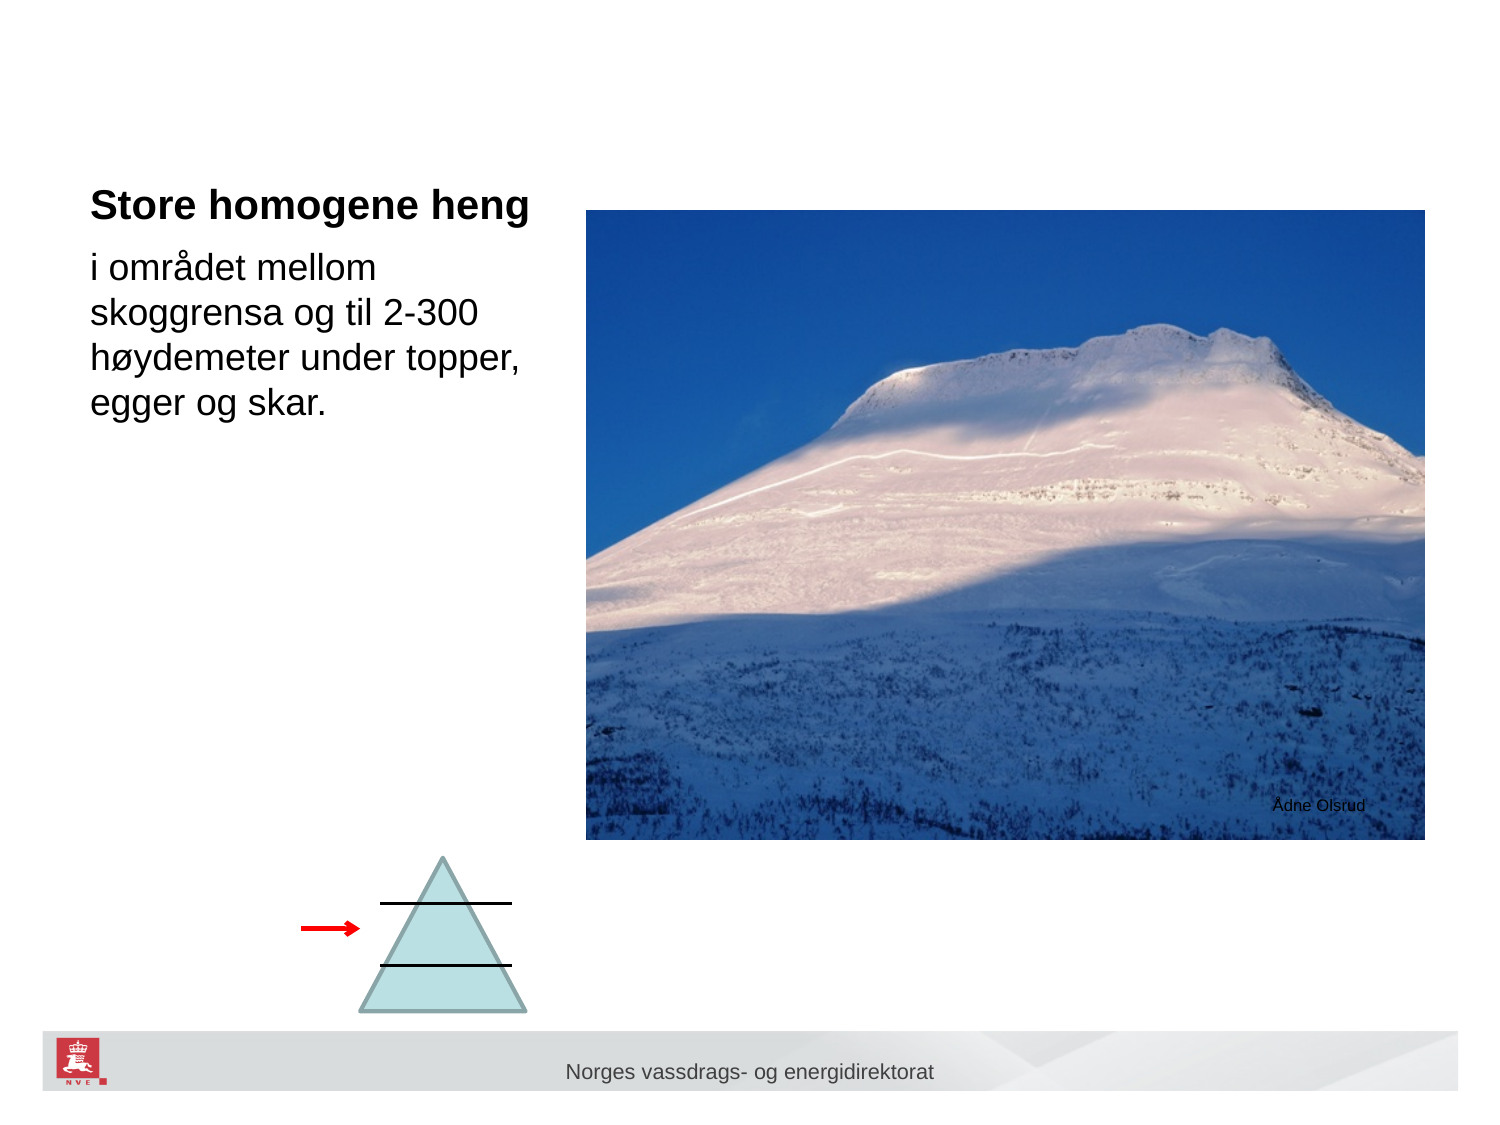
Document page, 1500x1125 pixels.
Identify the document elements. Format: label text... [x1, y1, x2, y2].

picture [42, 1031, 1459, 1091]
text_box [359, 857, 526, 1012]
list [586, 210, 1426, 840]
title Store homogene heng [74, 44, 569, 235]
list i området mellom skoggrensa og til 2-300 høydemeter under topper, egger og skar. [74, 235, 569, 1006]
